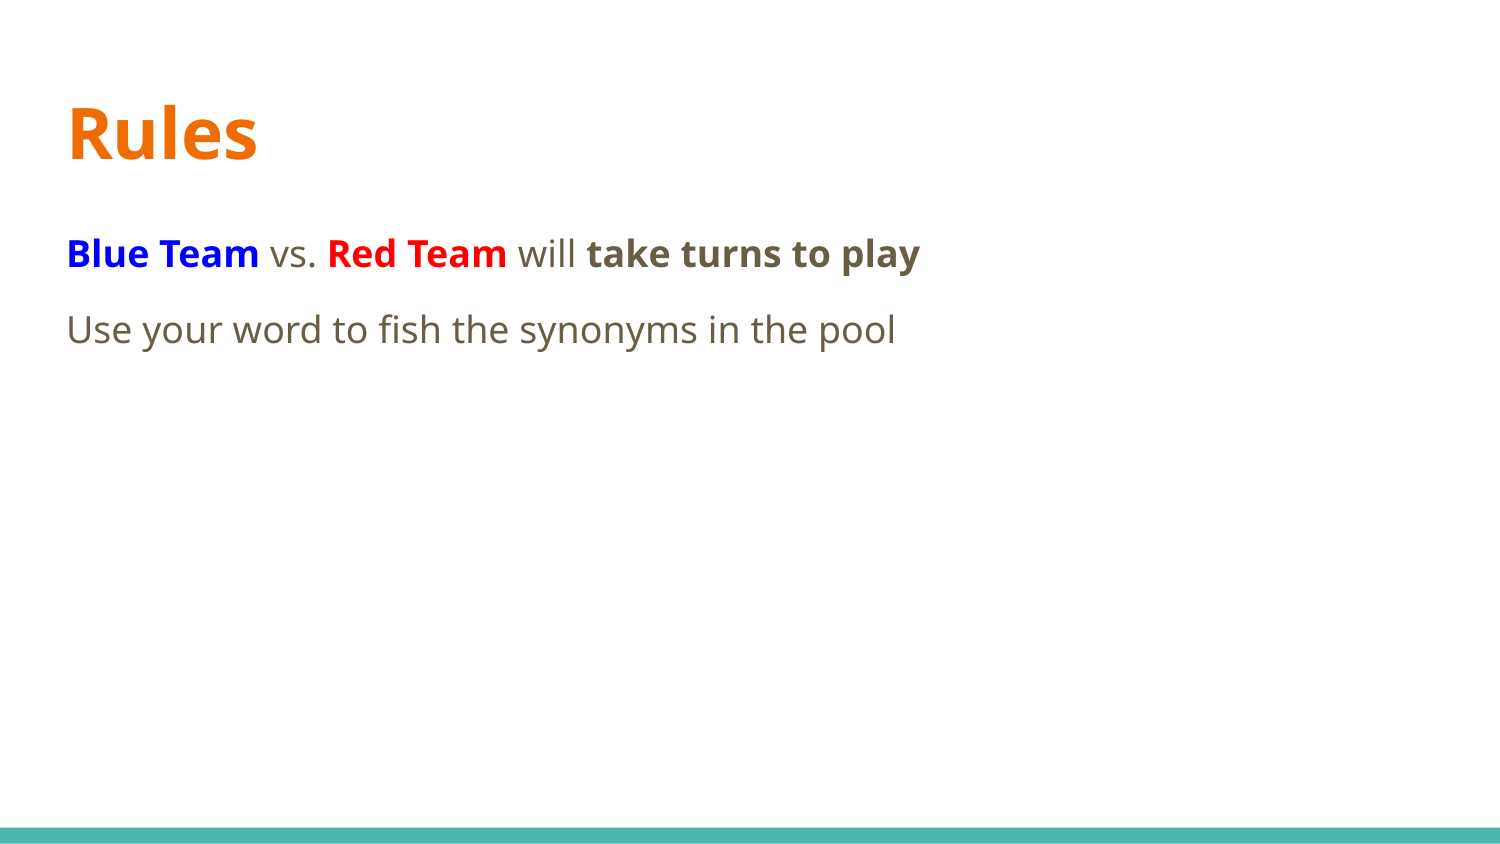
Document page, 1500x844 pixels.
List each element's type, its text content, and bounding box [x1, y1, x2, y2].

list Blue Team vs. Red Team will take turns to play Use your word to fish the synonyms in the pool [51, 207, 1449, 750]
title Rules [51, 72, 1449, 189]
